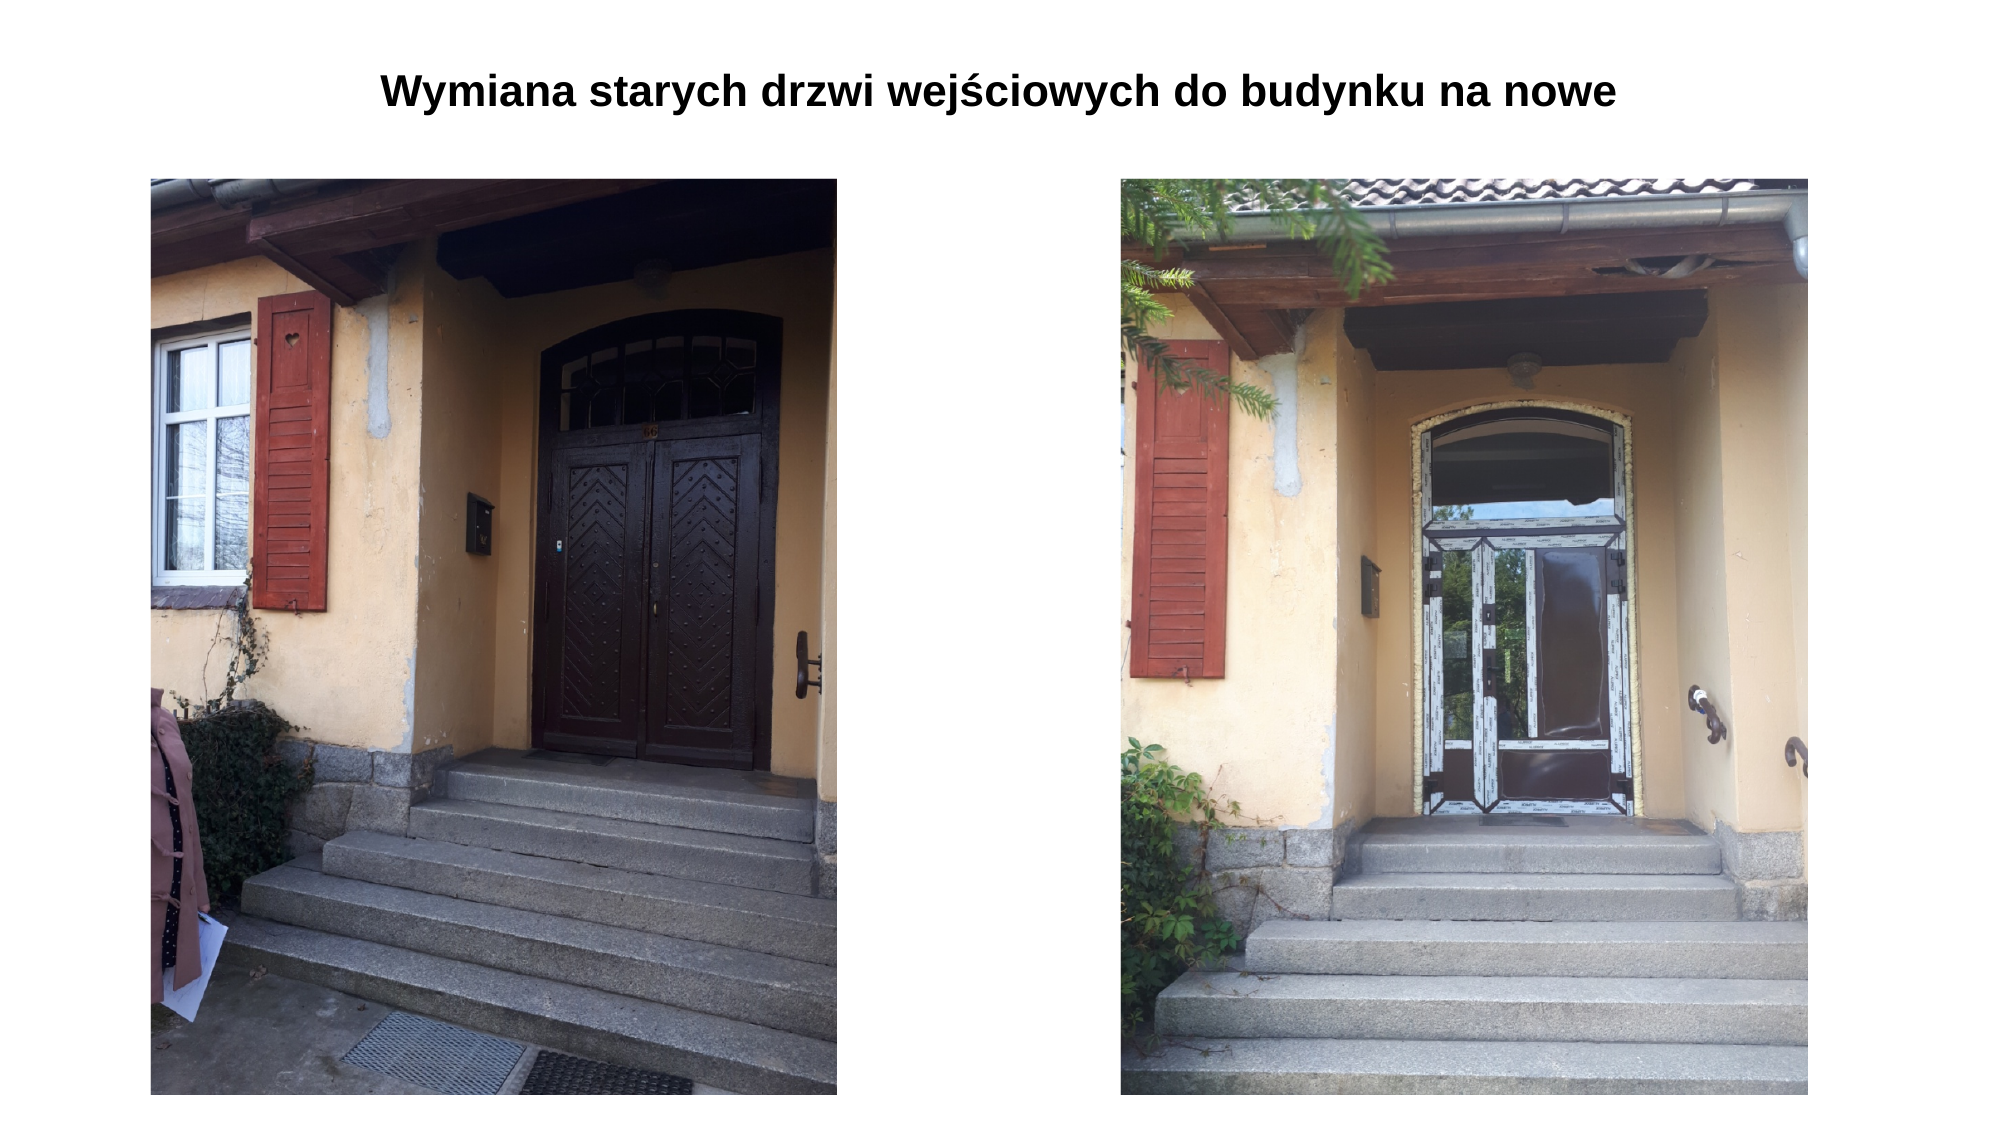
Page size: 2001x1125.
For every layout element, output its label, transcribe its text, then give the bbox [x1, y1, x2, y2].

picture [35, 180, 952, 1094]
picture [1006, 180, 1923, 1094]
title Wymiana starych drzwi wejściowych do budynku na nowe [137, 59, 1863, 124]
